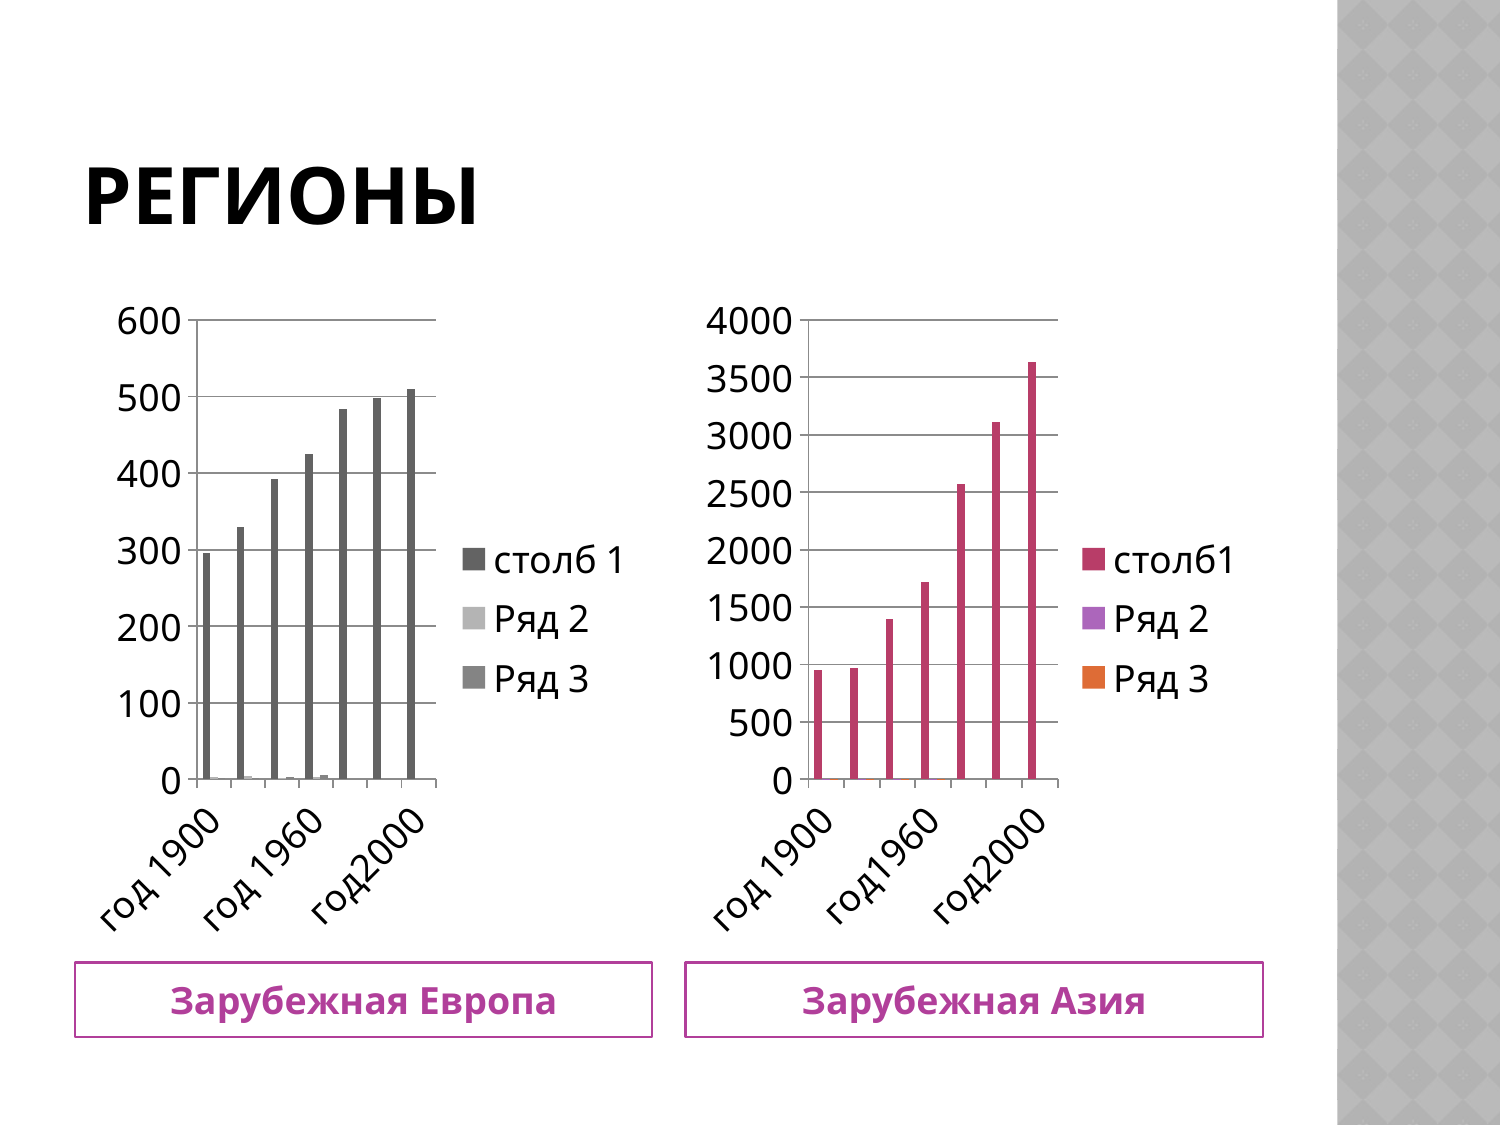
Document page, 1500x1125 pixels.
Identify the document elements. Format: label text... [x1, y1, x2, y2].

chart [684, 280, 1264, 957]
chart [74, 280, 654, 957]
title Регионы [75, 52, 1263, 240]
list Зарубежная Европа [74, 966, 653, 1038]
list Зарубежная Азия [684, 965, 1264, 1038]
